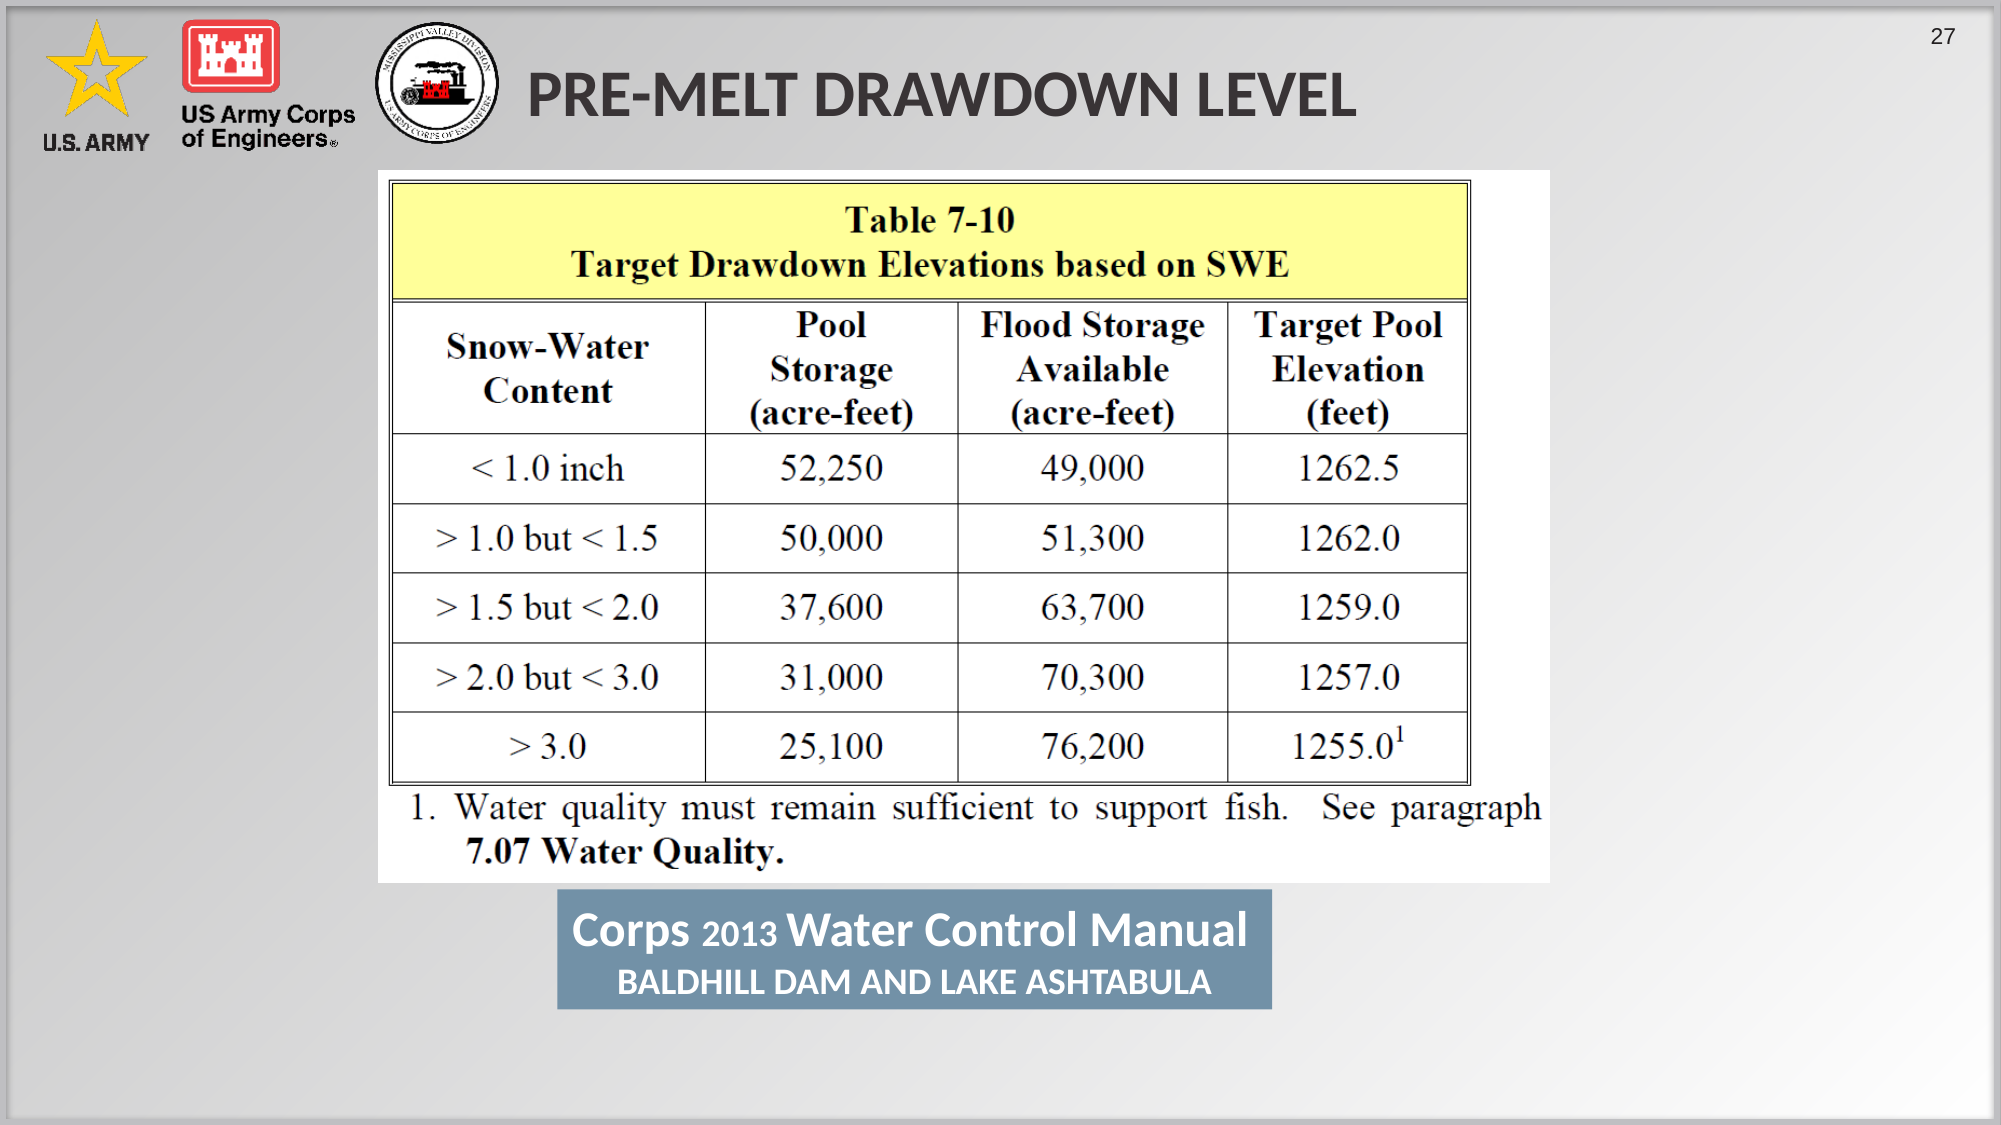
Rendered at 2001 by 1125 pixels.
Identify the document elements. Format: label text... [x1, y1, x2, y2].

text_box Corps 2013 Water Control Manual BALDHILL DAM AND LAKE ASHTABULA [557, 891, 1273, 1010]
title Pre-Melt drawdown Level [519, 20, 1957, 159]
picture [377, 169, 1550, 883]
picture [375, 22, 499, 146]
picture [31, 14, 355, 158]
